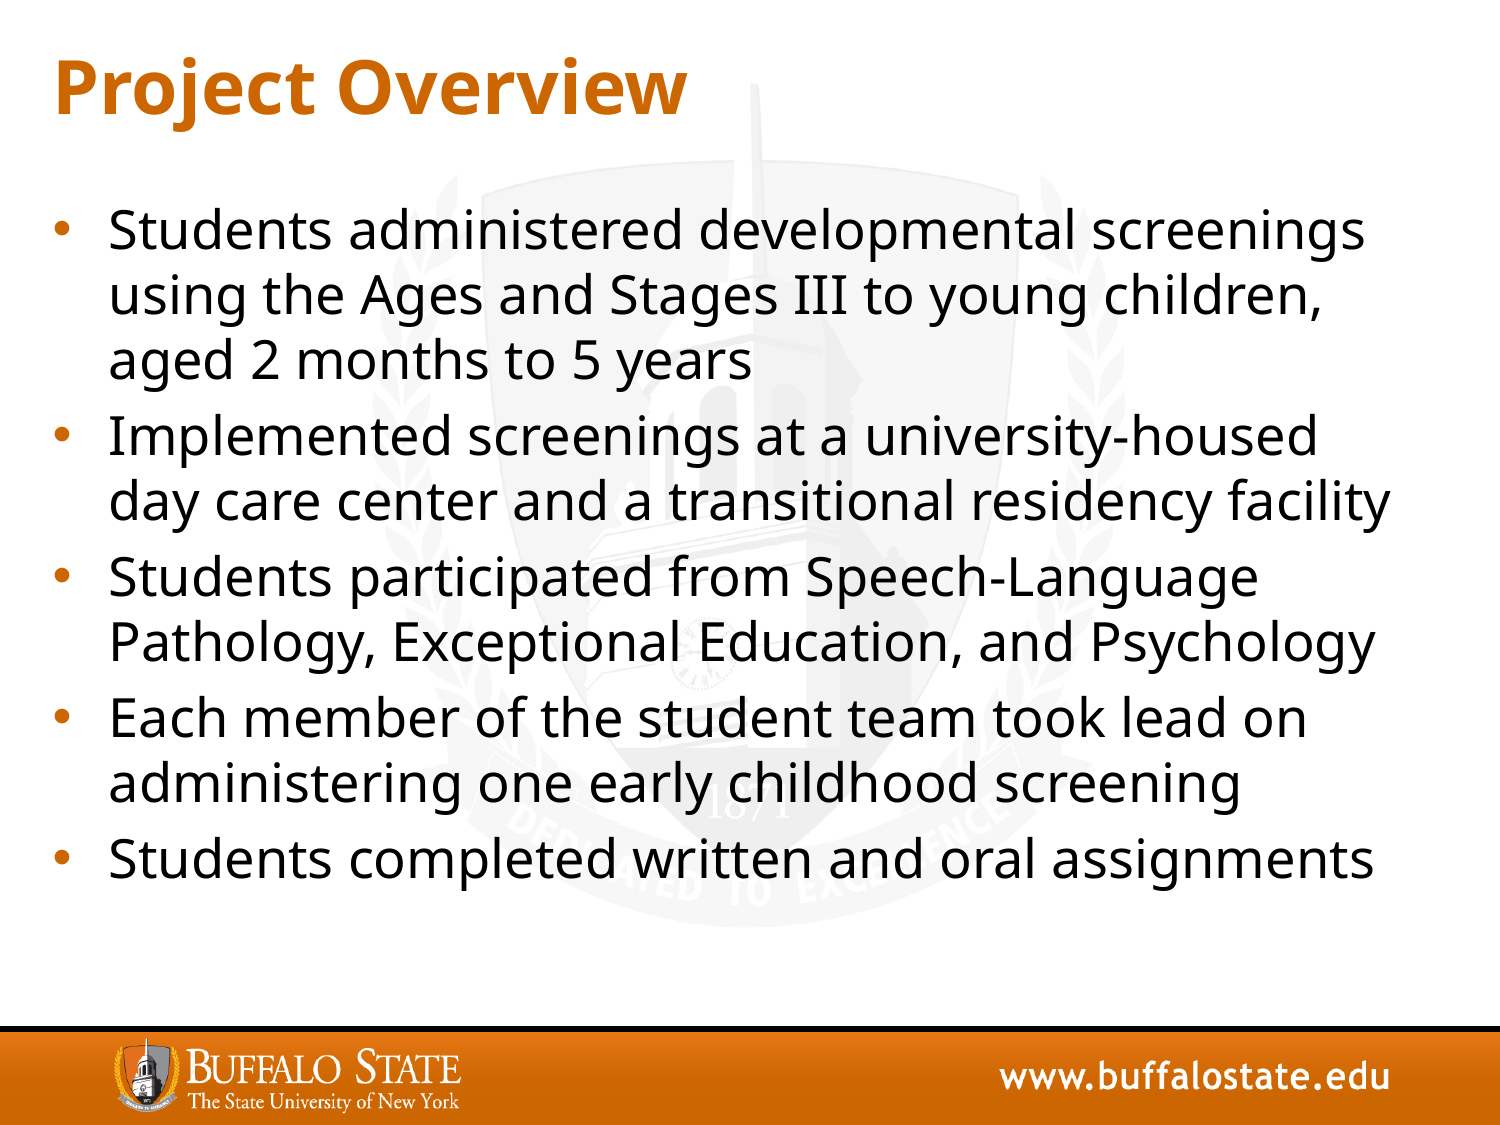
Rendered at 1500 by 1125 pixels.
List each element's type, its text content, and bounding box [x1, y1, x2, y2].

picture [0, 0, 1500, 1125]
list Students administered developmental screenings using the Ages and Stages III​ to young children, aged 2 months to 5 years Implemented screenings at a university-housed day care center and a transitional residency facility Students participated from Speech-Language Pathology, Exceptional Education, and Psychology ​ Each member of the student team took lead on administering one early childhood screening ​ Students completed written and oral assignments [37, 187, 1438, 938]
title Project Overview [37, 6, 1438, 163]
